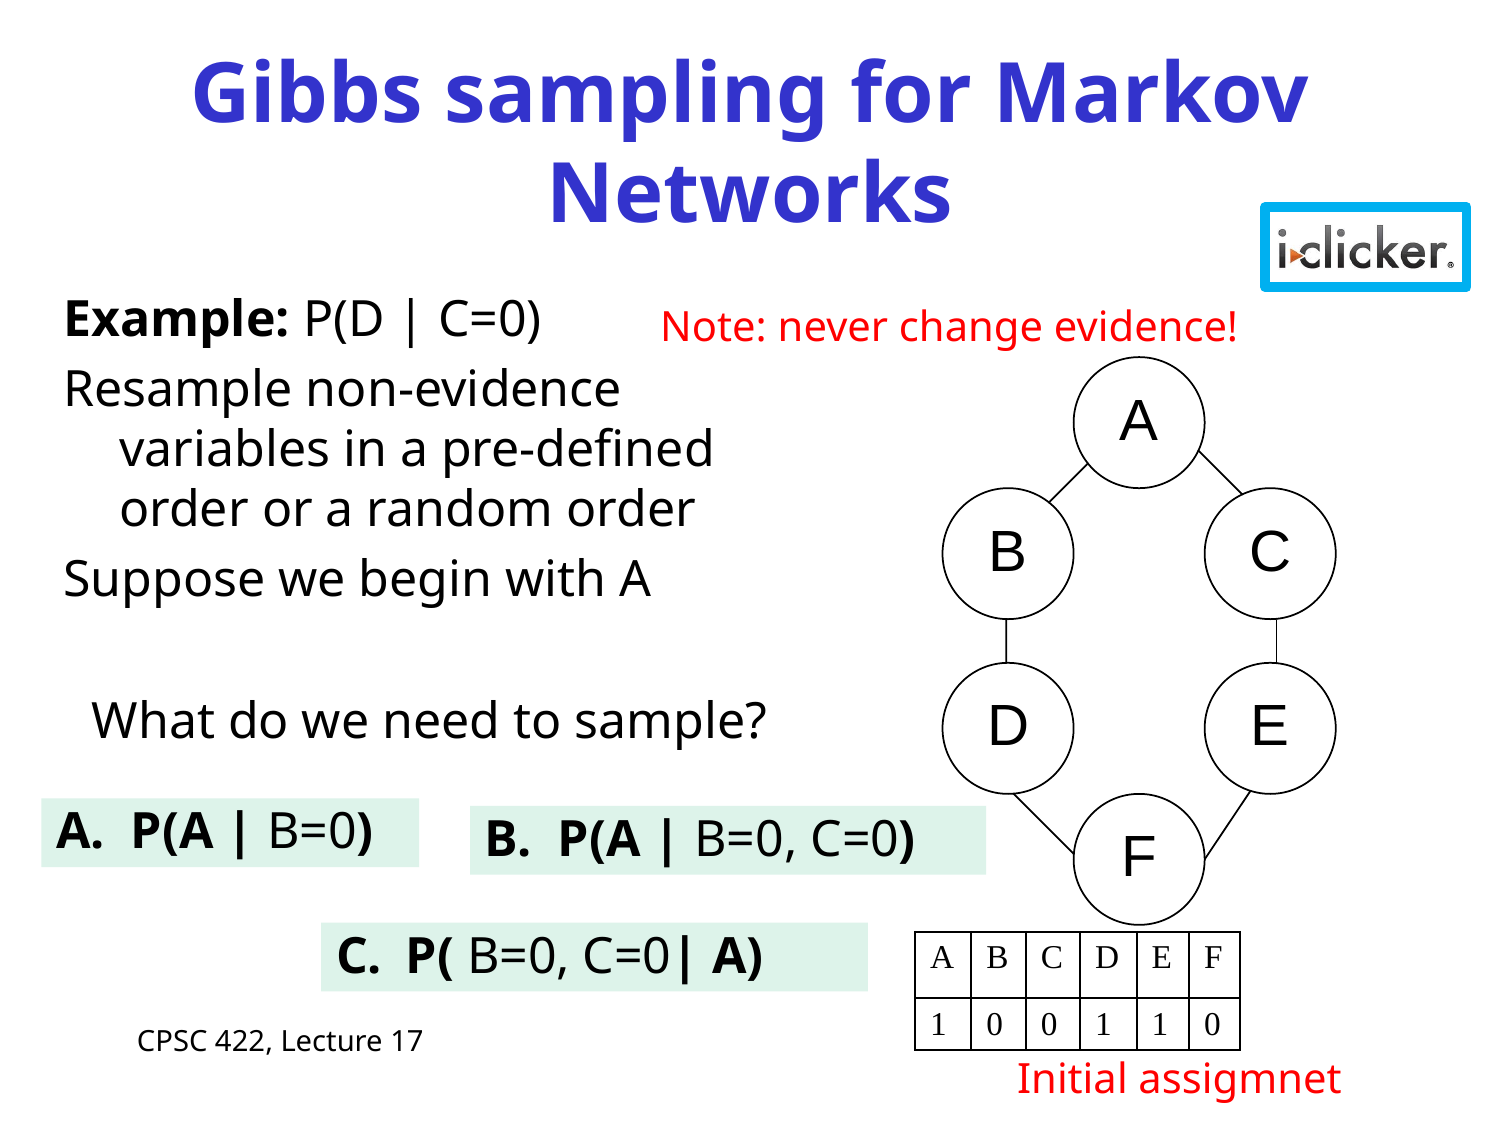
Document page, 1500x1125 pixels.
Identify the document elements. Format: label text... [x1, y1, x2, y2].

text_box C. P( B=0, C=0| A) [321, 922, 868, 992]
text_box Note: never change evidence! [570, 292, 1500, 399]
footer CPSC 422, Lecture 17 [42, 1018, 519, 1097]
text_box A. P(A | B=0) [41, 798, 420, 868]
table_cell 1 [916, 999, 970, 1049]
table_header F [1190, 938, 1239, 997]
table_cell 1 [1081, 999, 1136, 1024]
slide_number 15 [1074, 1024, 1426, 1103]
table_cell 1 [1138, 999, 1188, 1024]
table_header D [1081, 938, 1136, 997]
table_header A [916, 933, 970, 997]
table_header C [1027, 938, 1079, 997]
text_box Initial assigmnet [927, 1044, 1388, 1125]
text_box What do we need to sample? [76, 680, 833, 799]
title Gibbs sampling for Markov Networks [74, 44, 1426, 233]
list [938, 353, 1340, 929]
picture [1271, 213, 1461, 281]
table_cell 0 [972, 999, 1025, 1044]
table_header B [972, 938, 1025, 997]
table_cell 0 [1027, 999, 1079, 1044]
table_cell 0 [1190, 999, 1239, 1024]
text_box B. P(A | B=0, C=0) [470, 805, 933, 875]
list Example: P(D | C=0) Resample non-evidence variables in a pre-defined order or a random order Suppose we begin with A [47, 278, 842, 910]
table_header E [1138, 938, 1188, 997]
